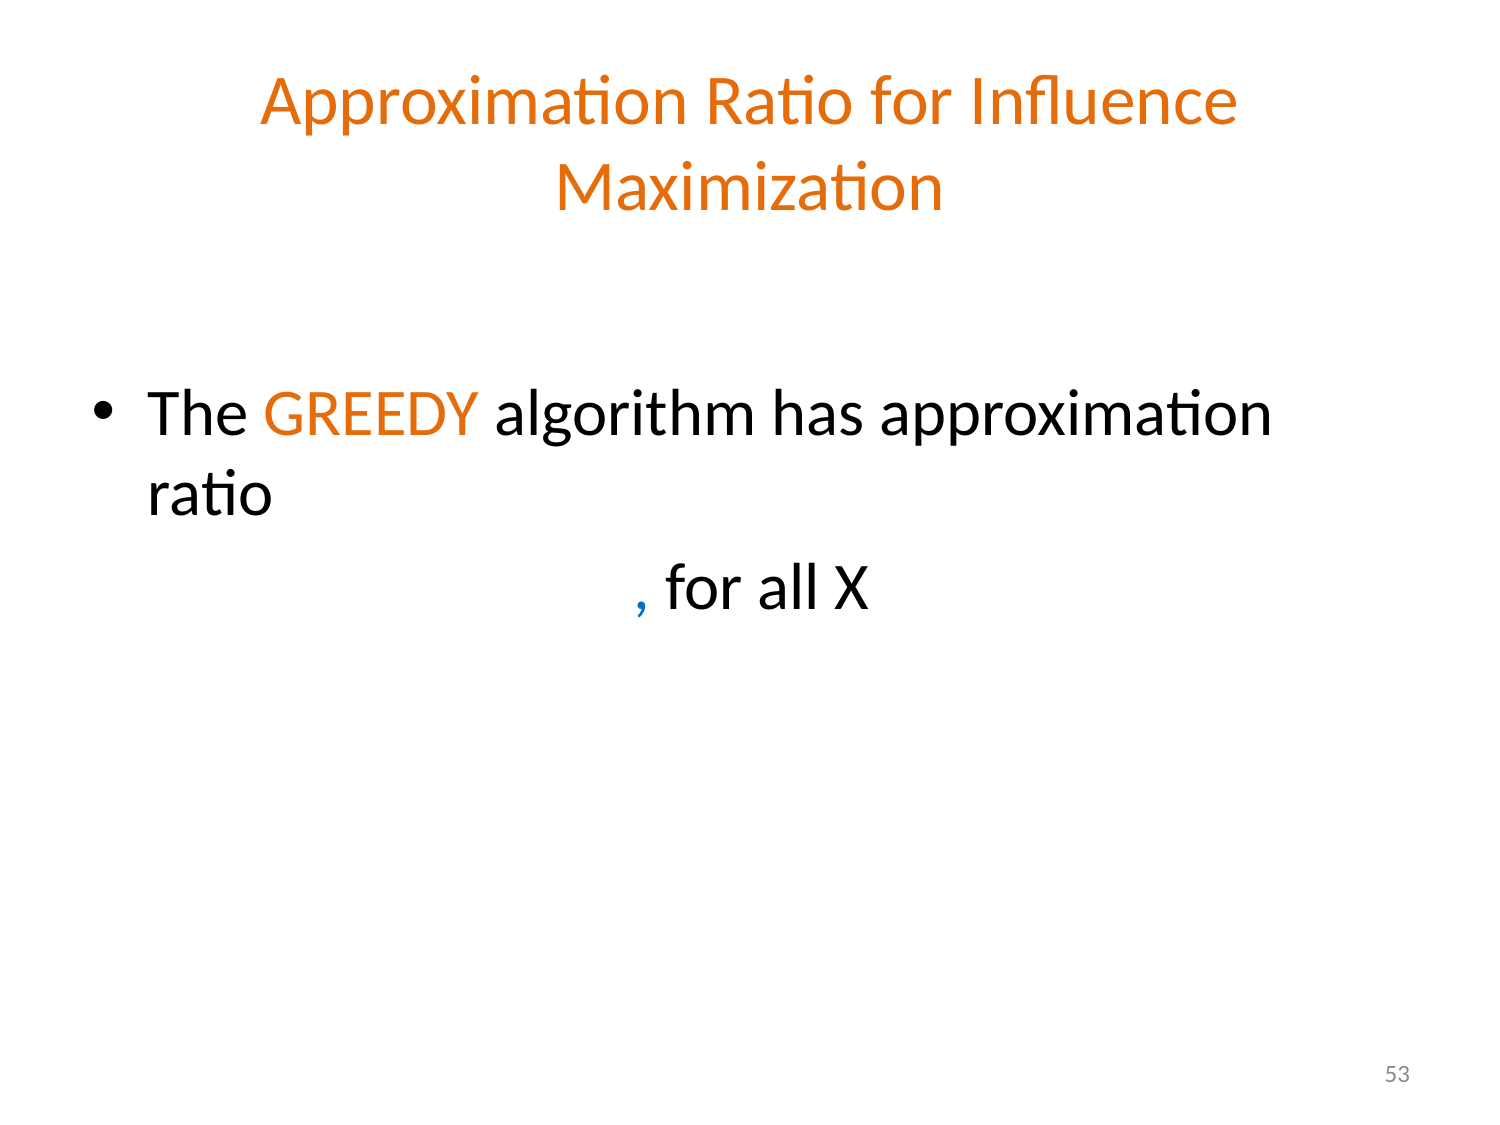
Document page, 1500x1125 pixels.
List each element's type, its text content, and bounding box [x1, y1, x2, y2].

slide_number 53 [1074, 1042, 1425, 1103]
title Approximation Ratio for Influence Maximization [75, 45, 1425, 233]
